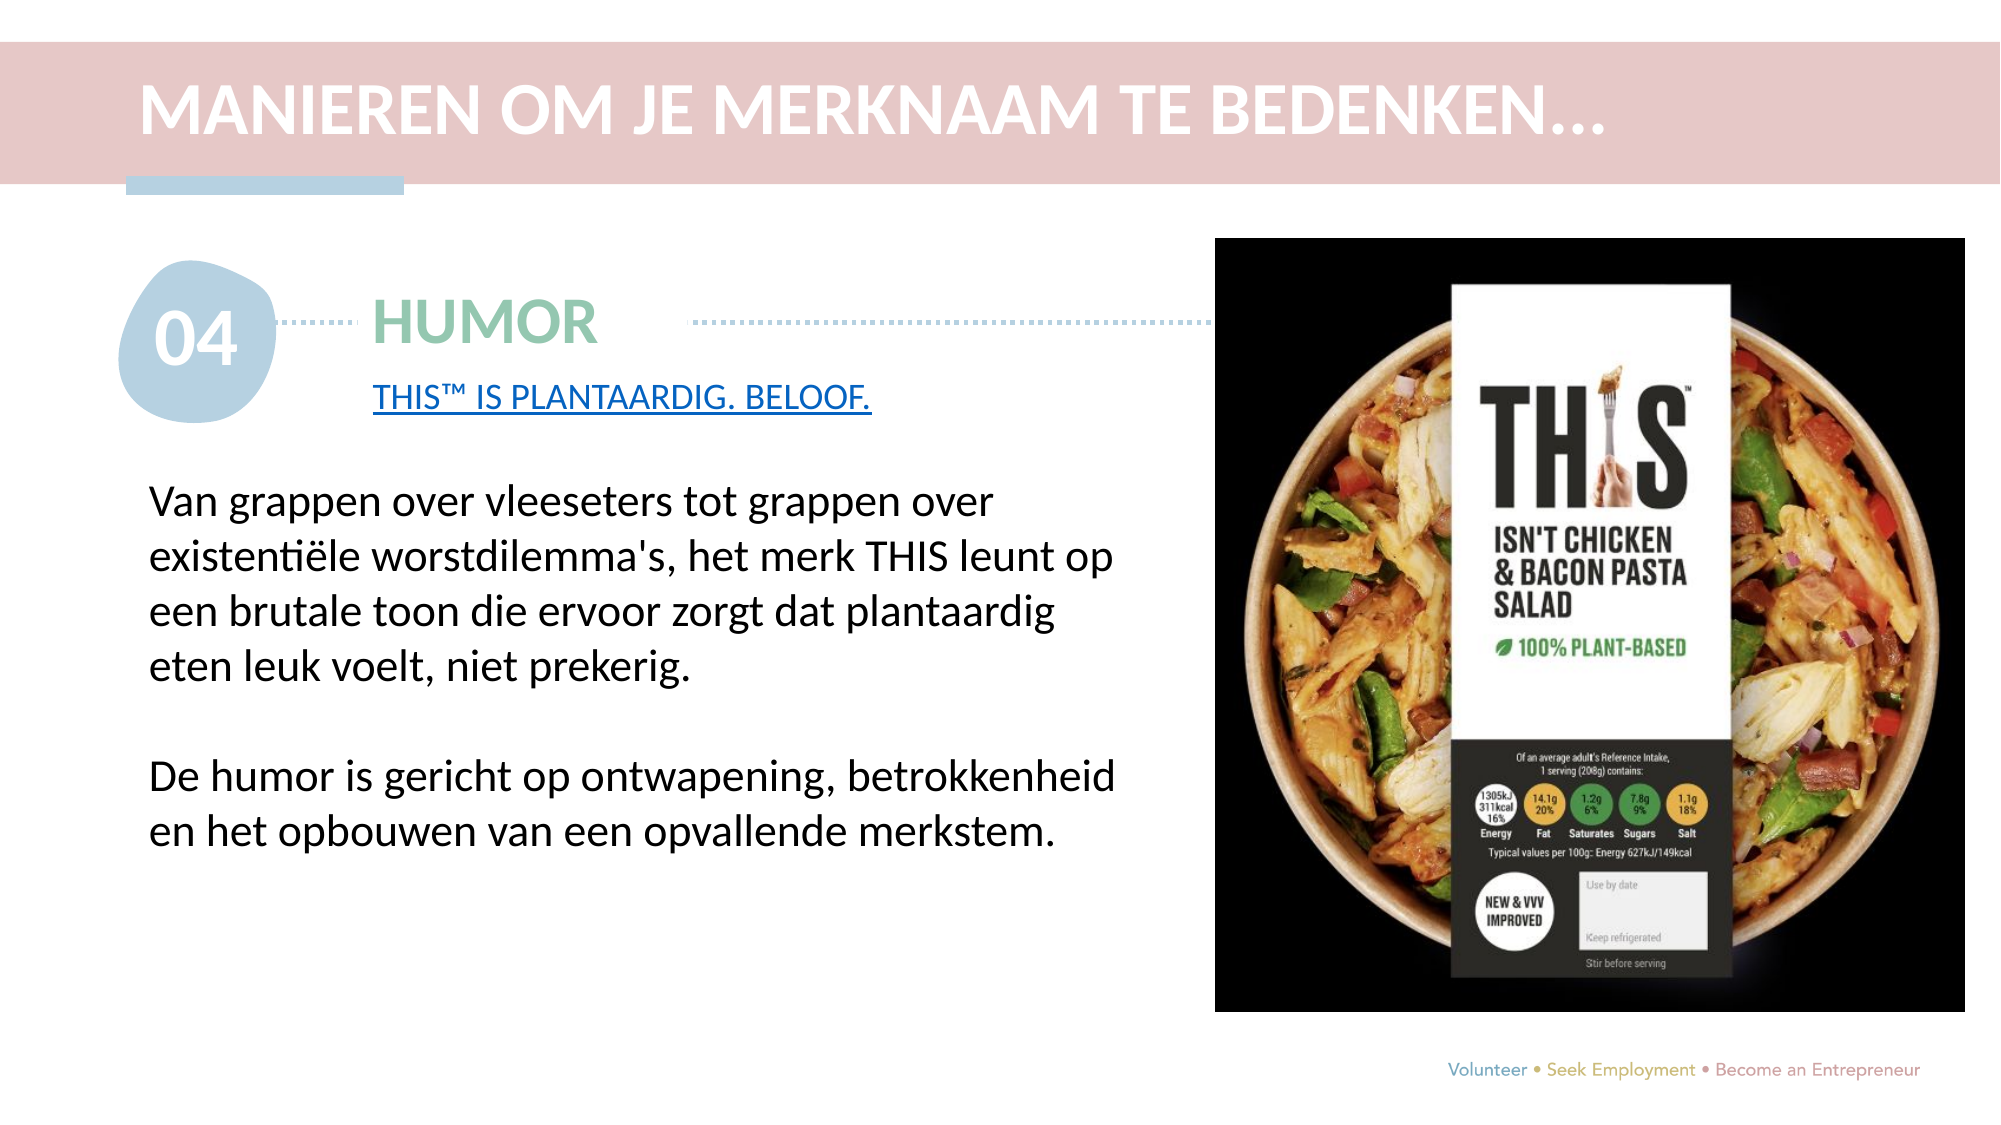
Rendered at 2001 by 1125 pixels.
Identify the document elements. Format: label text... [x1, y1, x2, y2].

picture [1418, 1046, 1971, 1103]
text_box HUMOR [357, 323, 688, 361]
text_box HUMOR [357, 288, 688, 322]
text_box THIS™ IS PLANTAARDIG. BELOOF. [357, 364, 1215, 425]
picture [1215, 238, 1965, 1012]
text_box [118, 260, 277, 456]
list MANIEREN OM JE MERKNAAM TE BEDENKEN... [123, 51, 1913, 170]
text_box Van grappen over vleeseters tot grappen over existentiële worstdilemma's, het merk THIS leunt op een brutale toon die ervoor zorgt dat plantaardig eten leuk voelt, niet prekerig. De humor is gericht op ontwapening, betrokkenheid en het opbouwen van een opvallende merkstem. [134, 462, 1135, 863]
